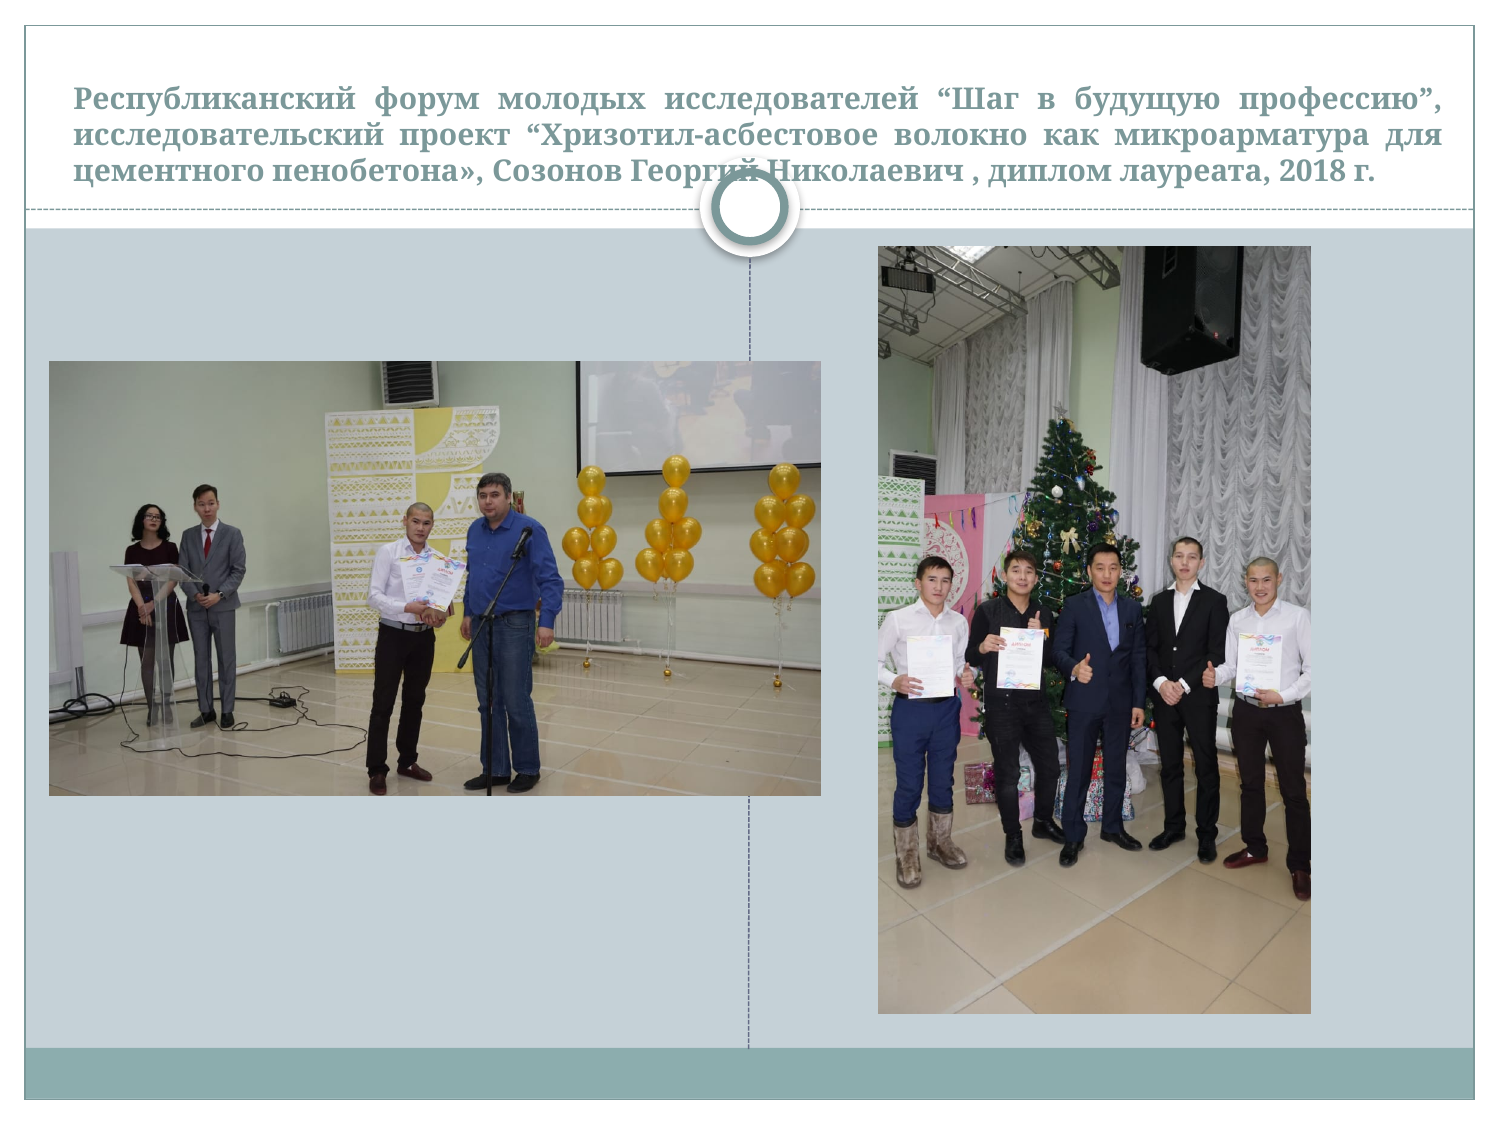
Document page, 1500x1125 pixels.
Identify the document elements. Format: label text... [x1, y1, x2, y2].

title Республиканский форум молодых исследователей “Шаг в будущую профессию”, исследовательский проект “Хризотил-асбестовое волокно как микроарматура для цементного пенобетона», Созонов Георгий Николаевич , диплом лауреата, 2018 г. [58, 70, 1459, 195]
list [49, 361, 821, 796]
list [878, 245, 1312, 1015]
